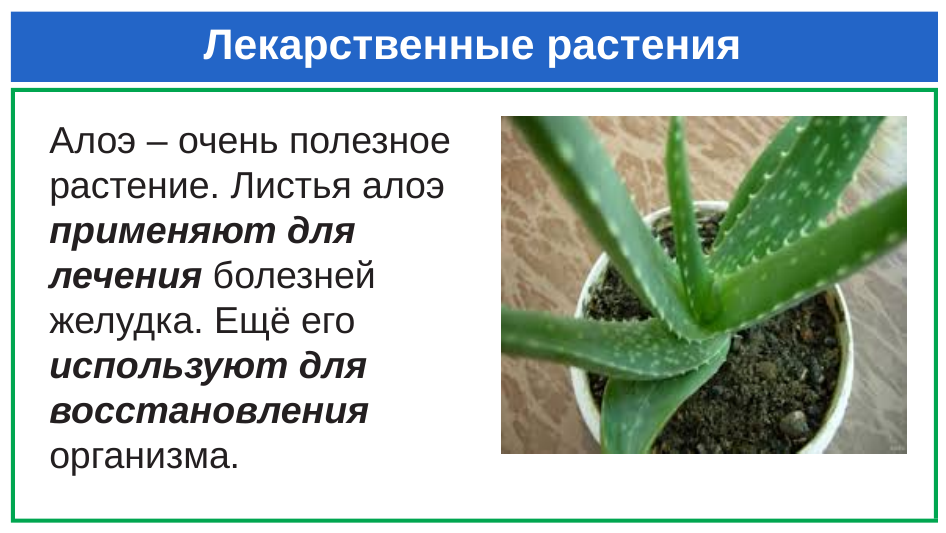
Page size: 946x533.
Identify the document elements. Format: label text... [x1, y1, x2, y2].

title Лекарственные растения [49, 16, 897, 69]
picture [501, 115, 907, 454]
list Алоэ – очень полезное растение. Листья алоэ применяют для лечения болезней желудка. Ещё его используют для восстановления организма. [49, 116, 473, 533]
